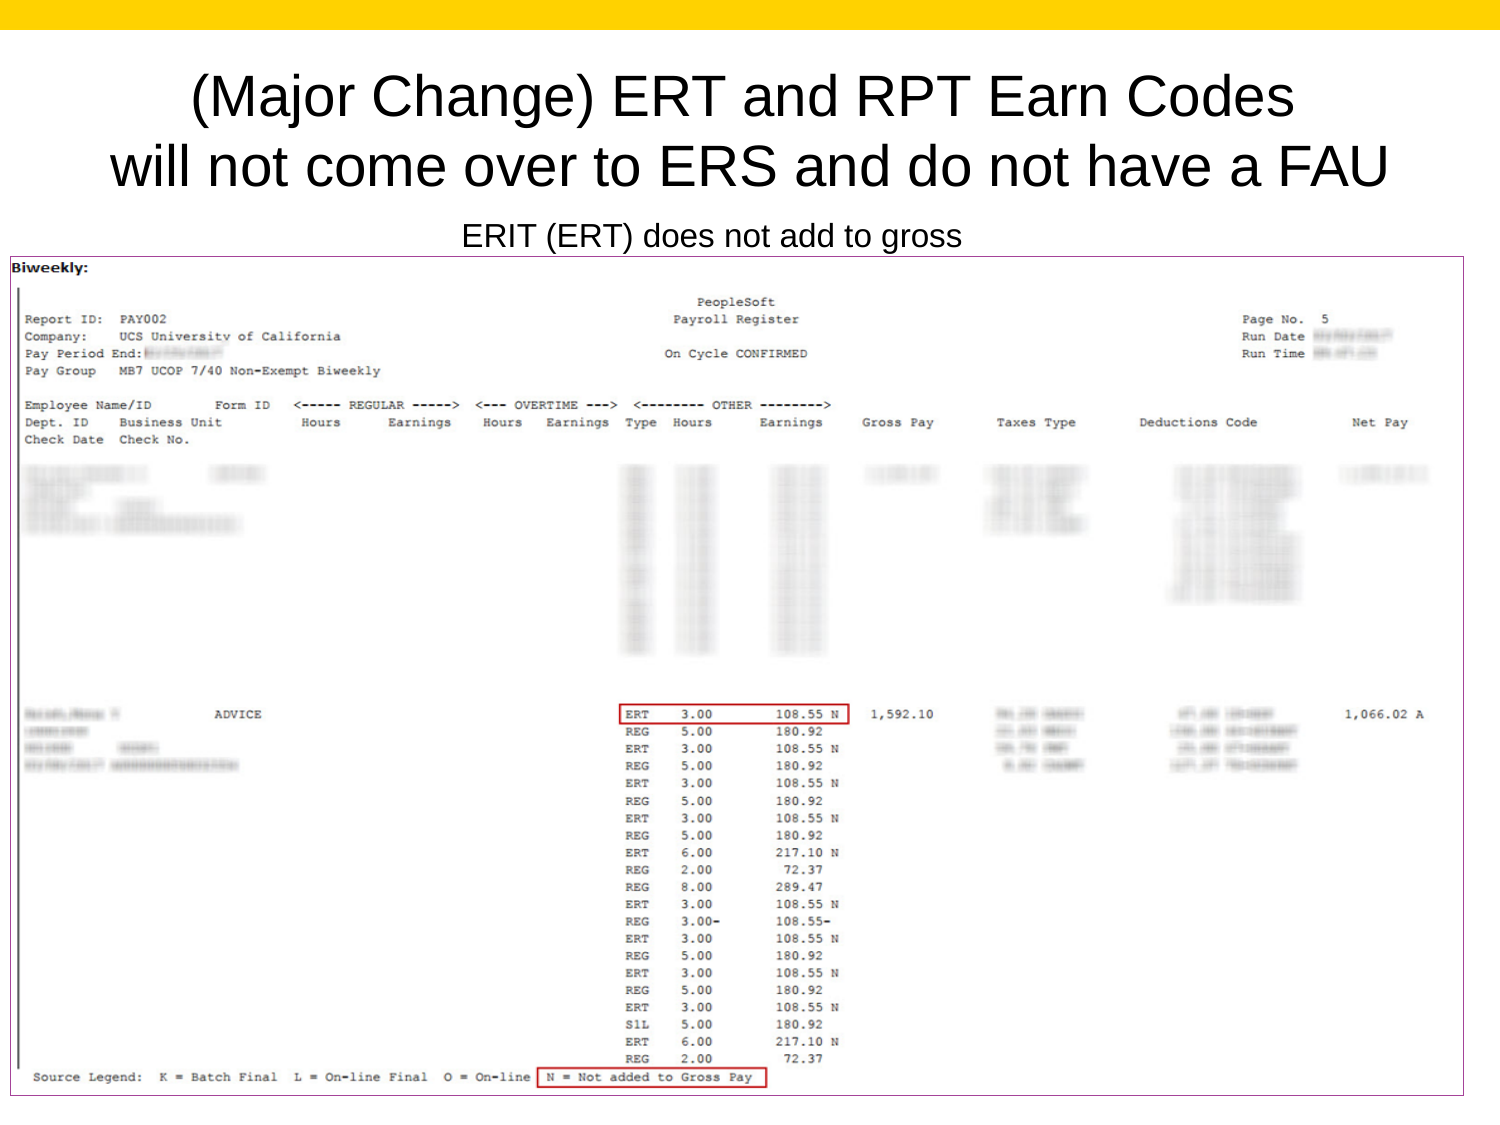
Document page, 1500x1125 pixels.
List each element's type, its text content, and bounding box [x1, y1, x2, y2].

picture [10, 255, 1464, 1096]
text_box (Major Change) ERT and RPT Earn Codes will not come over to ERS and do not have a FAU [63, 50, 1440, 206]
text_box ERIT (ERT) does not add to gross [446, 207, 991, 254]
picture [0, 0, 1500, 30]
